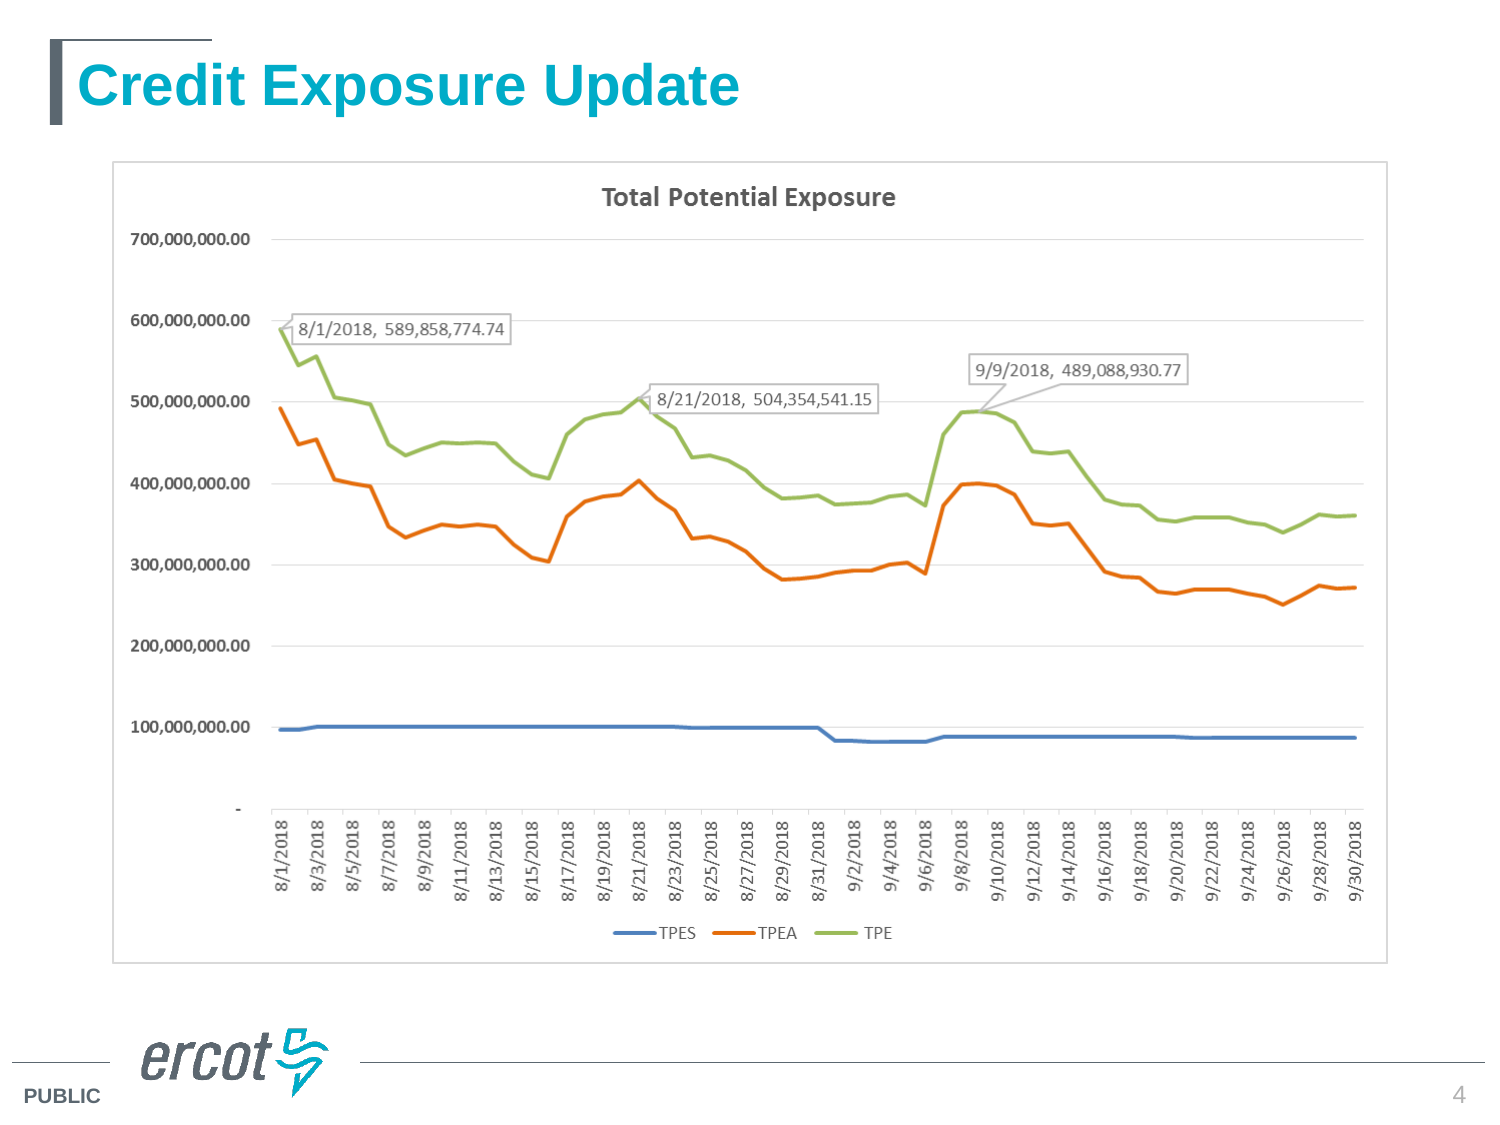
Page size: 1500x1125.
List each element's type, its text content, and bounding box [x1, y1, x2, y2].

picture [137, 1024, 332, 1100]
picture [112, 161, 1388, 964]
title Credit Exposure Update [62, 39, 1450, 228]
slide_number 4 [1437, 1076, 1475, 1112]
